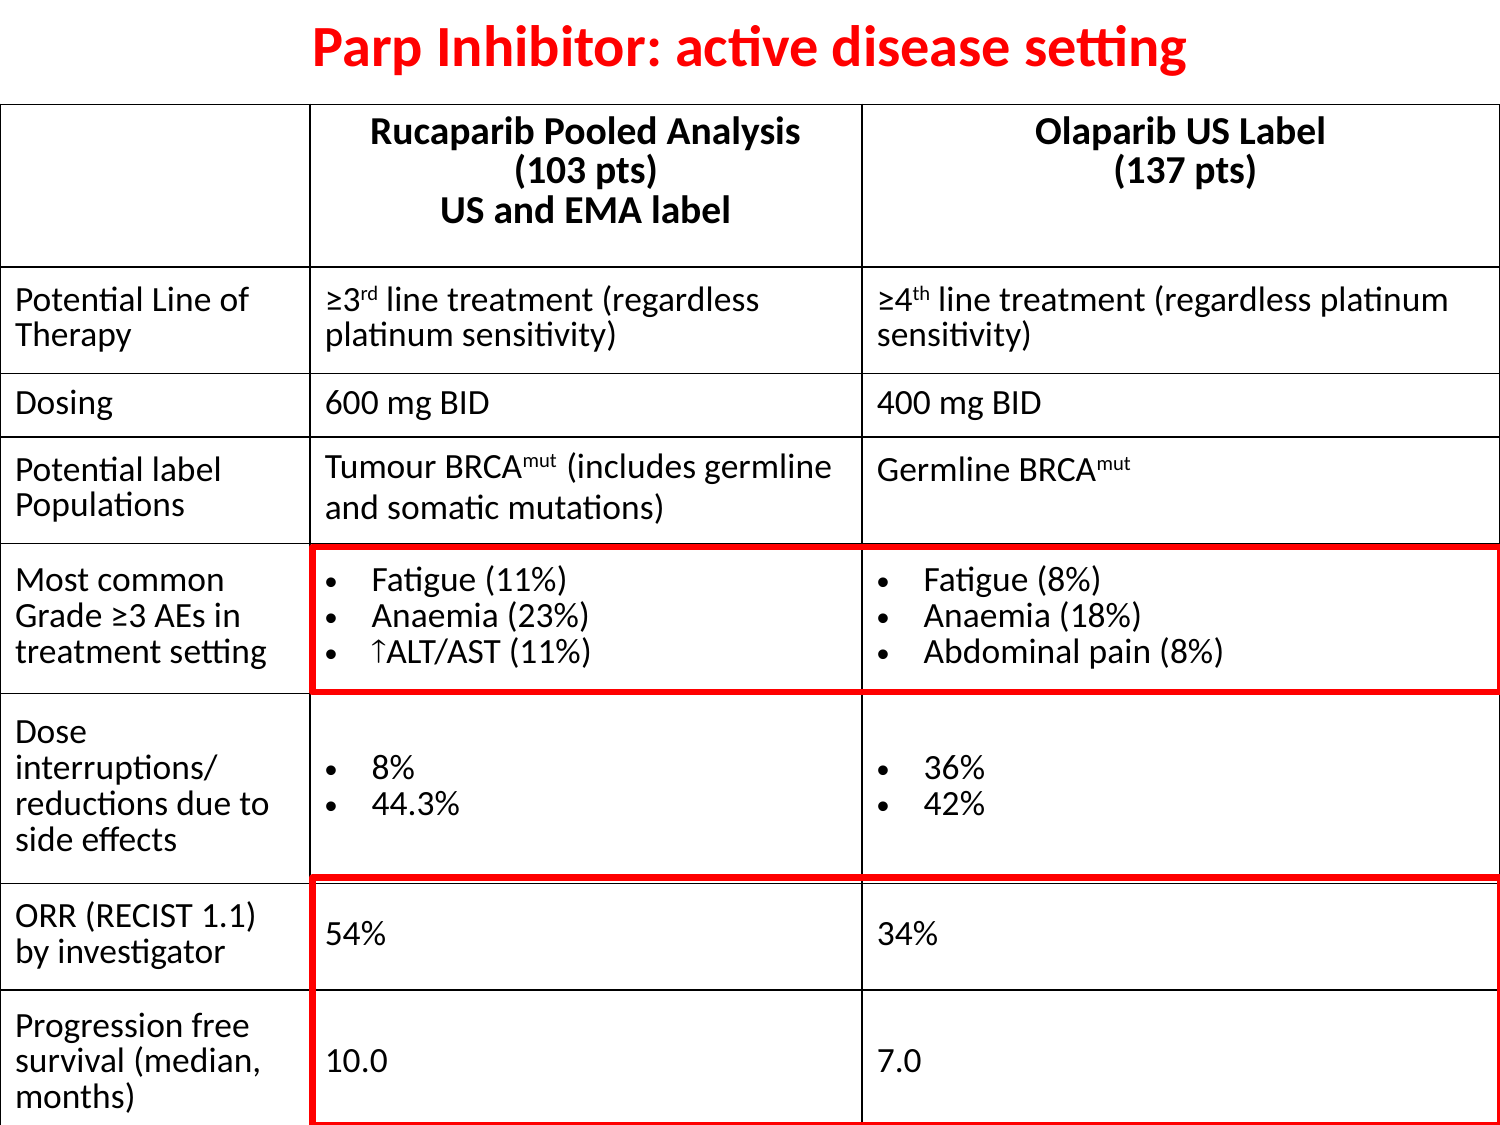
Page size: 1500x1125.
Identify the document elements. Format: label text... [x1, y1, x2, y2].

table_cell Dose interruptions/ reductions due to side effects [1, 694, 309, 883]
table_cell Potential Line of Therapy [1, 268, 309, 373]
table_cell Tumour BRCAmut (includes germline and somatic mutations) [311, 438, 861, 543]
title Parp Inhibitor: active disease setting [75, 0, 1425, 104]
table_cell 8% 44.3% [311, 694, 861, 875]
table_cell ≥3rd line treatment (regardless platinum sensitivity) [311, 268, 861, 373]
table_header [1, 105, 309, 266]
table_cell 36% 42% [863, 694, 1499, 875]
table_cell Potential label Populations [1, 438, 309, 543]
table_header Rucaparib Pooled Analysis (103 pts) US and EMA label [311, 105, 861, 266]
table_cell 600 mg BID [311, 374, 861, 436]
table_cell ≥4th line treatment (regardless platinum sensitivity) [863, 268, 1499, 373]
table_header Olaparib US Label (137 pts) [863, 105, 1499, 266]
table_cell Germline BRCAmut [863, 438, 1499, 543]
table_cell Dosing [1, 374, 309, 436]
table_cell 400 mg BID [863, 374, 1499, 436]
table_cell Progression free survival (median, months) [1, 991, 309, 1125]
text_box [310, 875, 1500, 1125]
table_cell ORR (RECIST 1.1) by investigator [1, 884, 309, 989]
text_box [310, 545, 1500, 694]
table_cell Most common Grade ≥3 AEs in treatment setting [1, 544, 309, 693]
